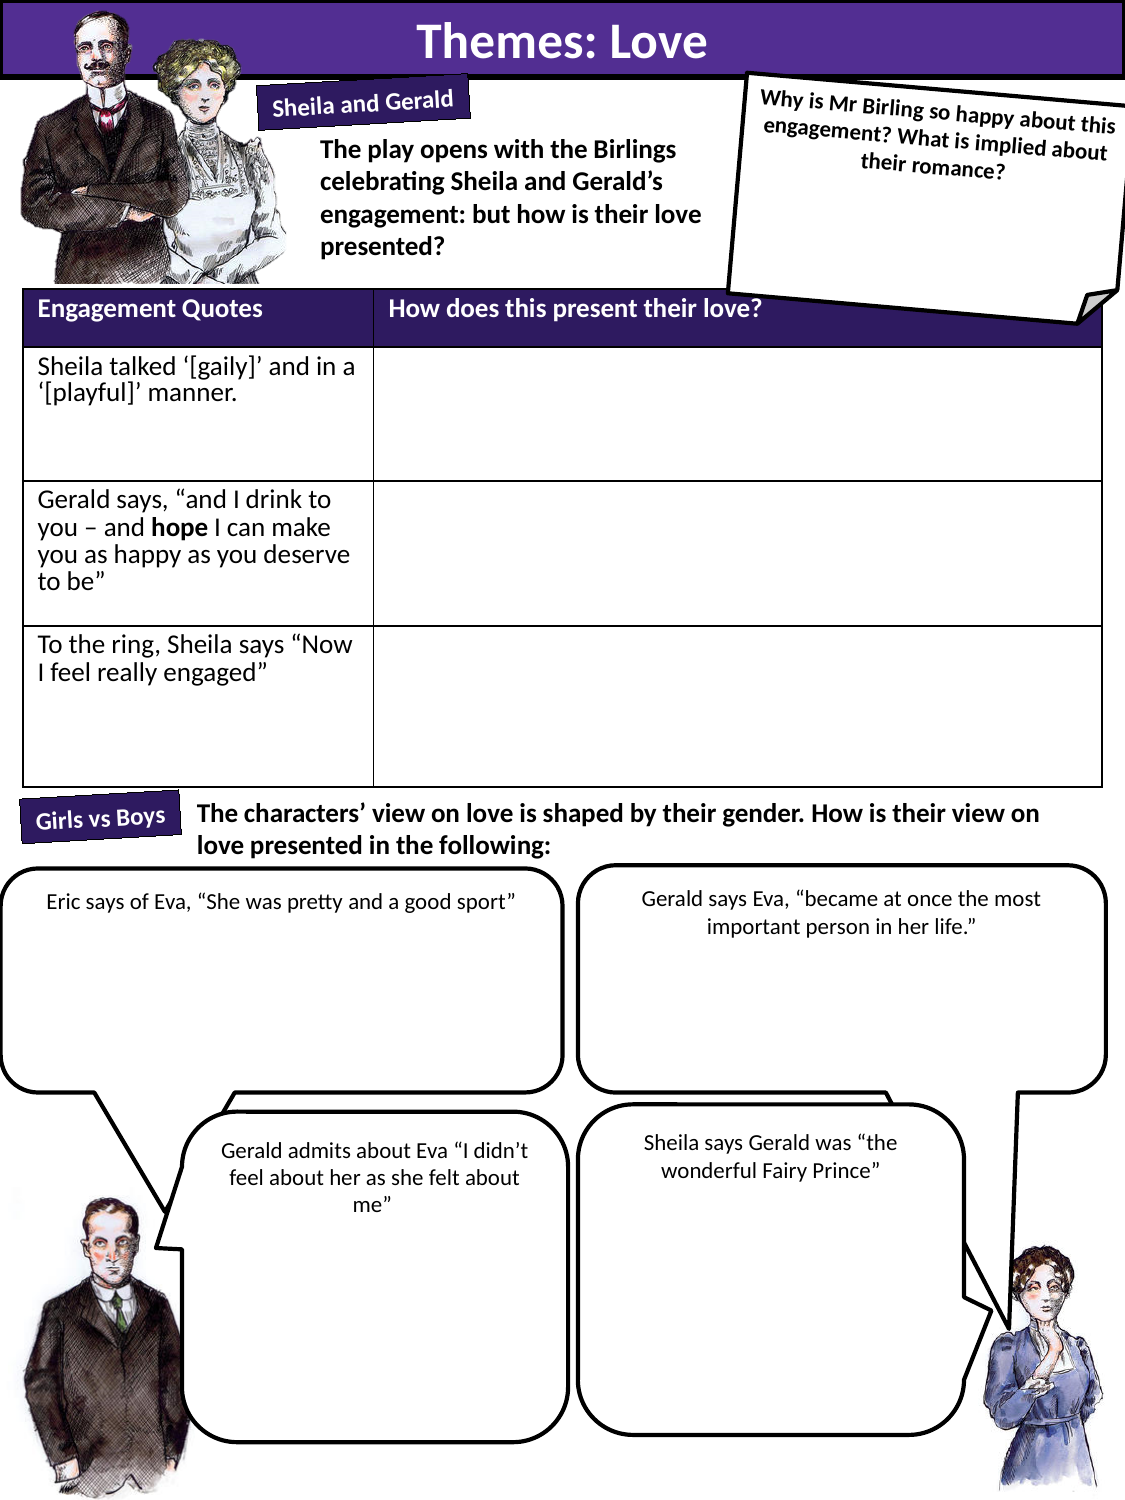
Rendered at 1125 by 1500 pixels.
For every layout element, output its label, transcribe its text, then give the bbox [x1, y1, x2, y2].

slide_number 16 [806, 1390, 945, 1471]
table_cell To the ring, Sheila says “Now I feel really engaged” [24, 627, 373, 786]
table_cell Gerald says, “and I drink to you – and hope I can make you as happy as you deserve to be” [24, 482, 373, 625]
text_box Gerald says Eva, “became at once the most important person in her life.” [575, 863, 1108, 1238]
table_cell Sheila talked ‘[gaily]’ and in a ‘[playful]’ manner. [24, 348, 373, 480]
text_box Girls vs Boys [19, 789, 182, 844]
table_cell [374, 482, 1101, 625]
table_header Engagement Quotes [24, 290, 373, 346]
picture [950, 1239, 1125, 1500]
table_cell [374, 348, 1101, 480]
table_cell [374, 627, 1101, 786]
text_box Sheila and Gerald [310, 73, 471, 123]
text_box Why is Mr Birling so happy about this engagement? What is implied about their romance? [725, 70, 1125, 326]
text_box Eric says of Eva, “She was pretty and a good sport” [0, 866, 565, 1185]
text_box Gerald admits about Eva “I didn’t feel about her as she felt about me” [173, 1109, 571, 1445]
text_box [0, 3, 306, 284]
text_box Themes: Love [0, 0, 1125, 77]
table_header How does this present their love? [374, 290, 1101, 346]
text_box Sheila says Gerald was “the wonderful Fairy Prince” [575, 1102, 967, 1438]
text_box The play opens with the Birlings celebrating Sheila and Gerald’s engagement: but how is their love presented? [310, 123, 740, 269]
picture [0, 1186, 223, 1500]
text_box The characters’ view on love is shaped by their gender. How is their view on love presented in the following: [182, 787, 1094, 868]
